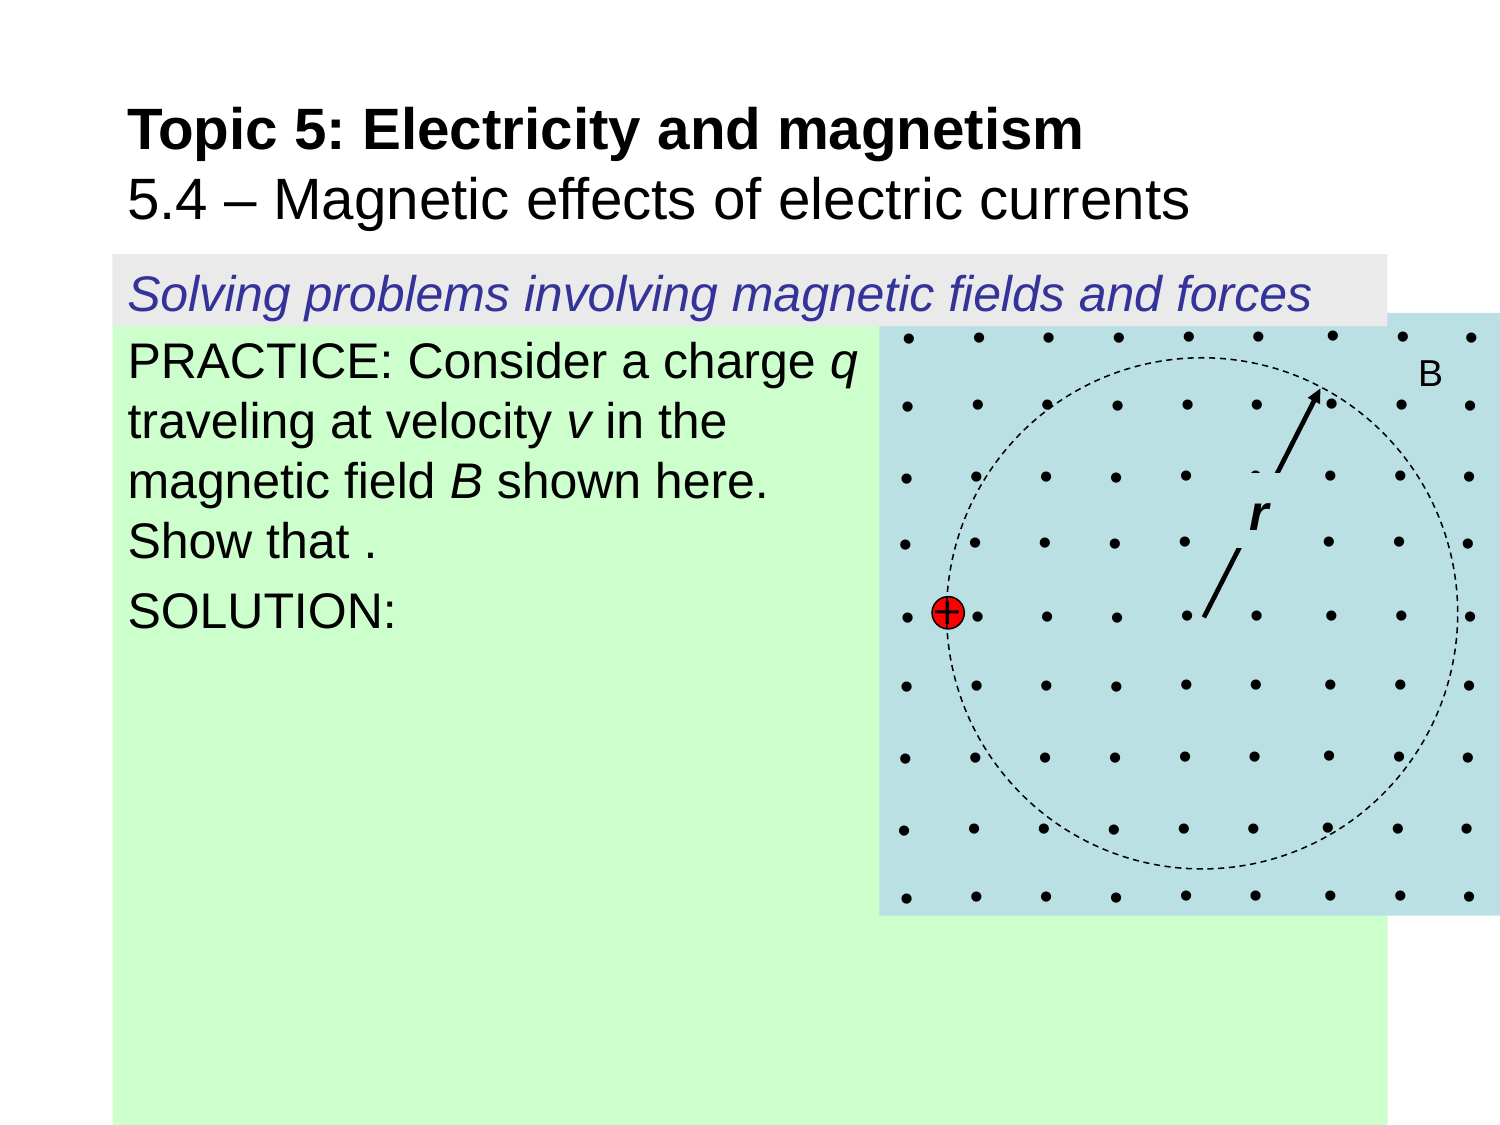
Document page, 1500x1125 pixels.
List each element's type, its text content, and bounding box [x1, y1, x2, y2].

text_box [931, 596, 965, 630]
text_box Solving problems involving magnetic fields and forces [112, 254, 1388, 327]
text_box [879, 303, 1500, 927]
text_box Topic 5: Electricity and magnetism 5.4 – Magnetic effects of electric currents [112, 87, 1388, 235]
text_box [1203, 388, 1321, 618]
